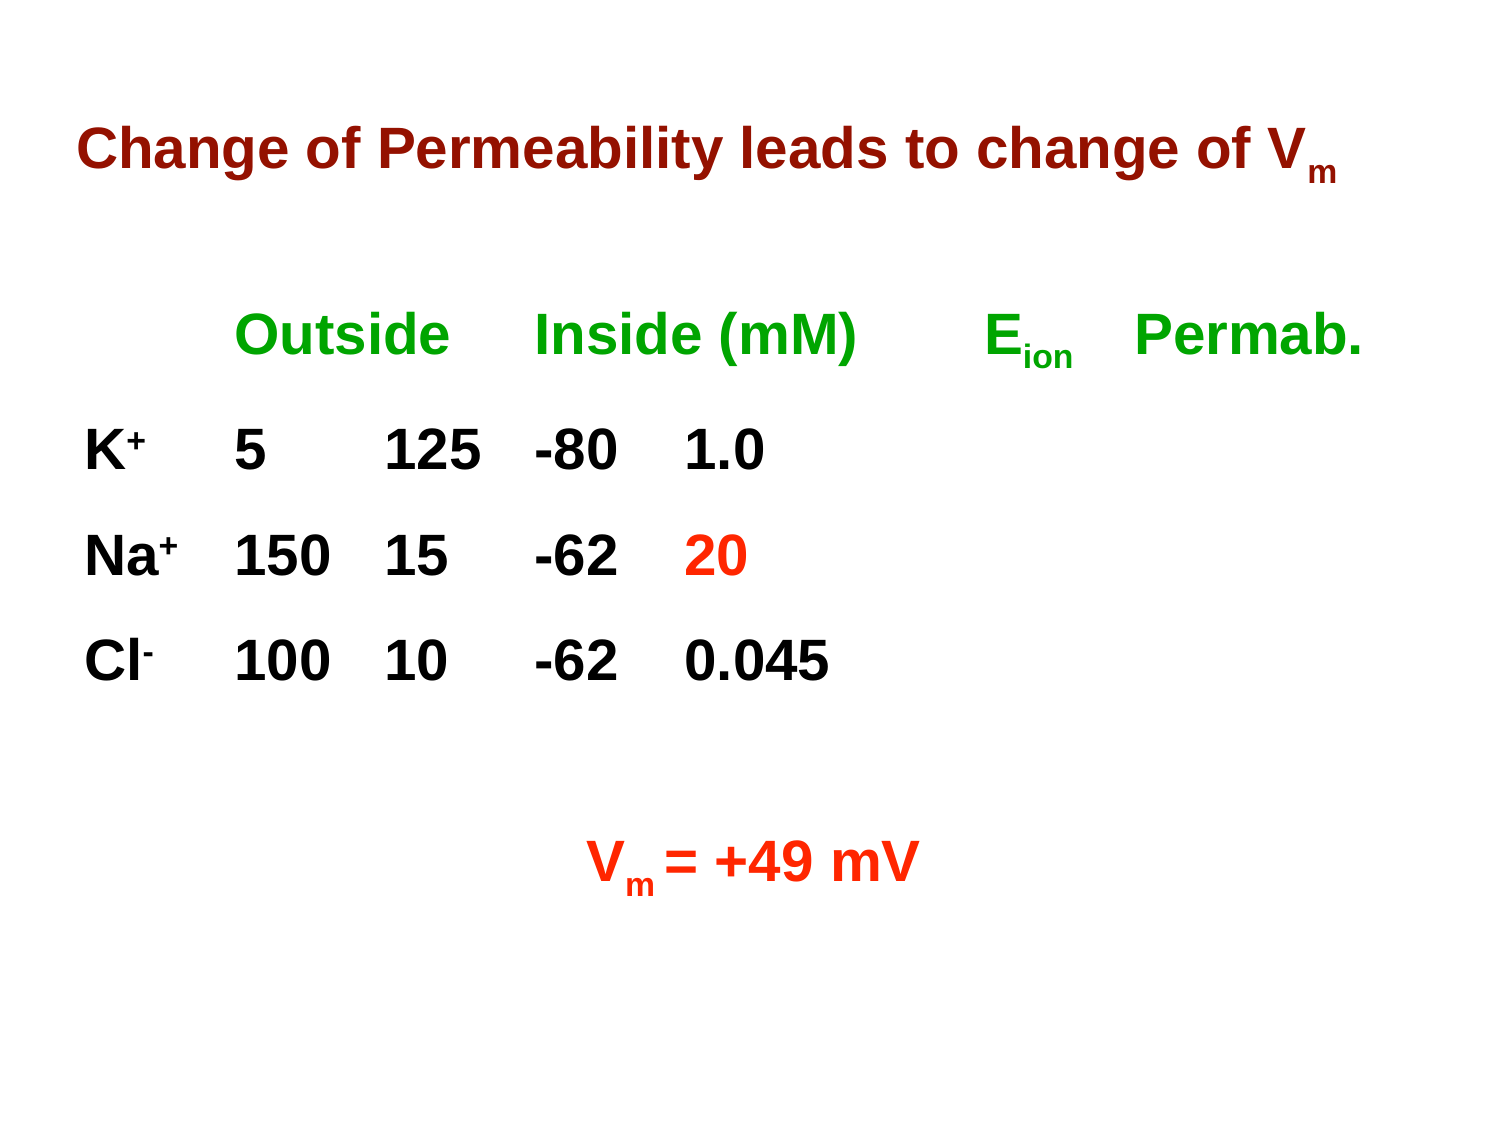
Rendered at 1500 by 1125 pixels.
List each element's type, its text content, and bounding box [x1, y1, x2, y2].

text_box Outside Inside (mM) Eion Permab. K+ 5 125 -80 1.0 Na+ 150 15 -62 20 Cl- 100 10 -62 0.045 [69, 287, 1463, 701]
text_box Vm = +49 mV [571, 815, 936, 912]
title Change of Permeability leads to change of Vm [60, 0, 1405, 302]
